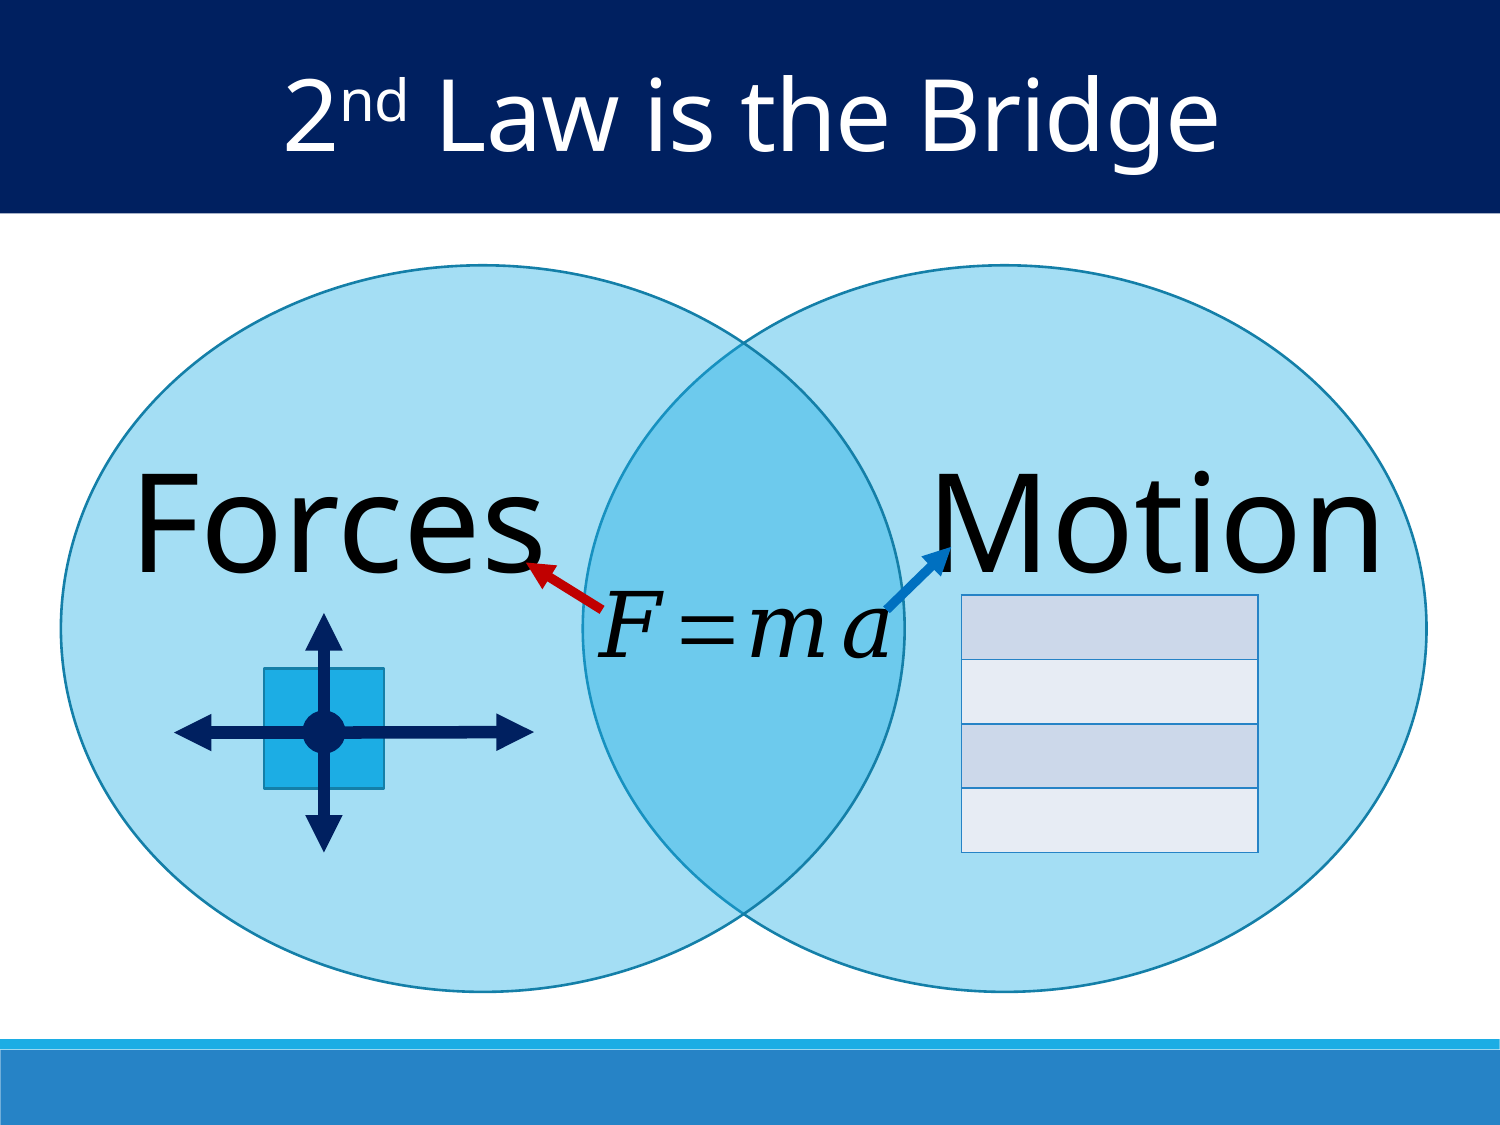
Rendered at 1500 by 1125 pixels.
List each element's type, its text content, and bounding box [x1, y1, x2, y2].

text_box 2nd Law is the Bridge [4, 62, 1500, 189]
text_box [525, 561, 603, 611]
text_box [60, 264, 906, 993]
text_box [910, 264, 1428, 993]
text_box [886, 546, 952, 611]
text_box [0, 0, 1500, 215]
